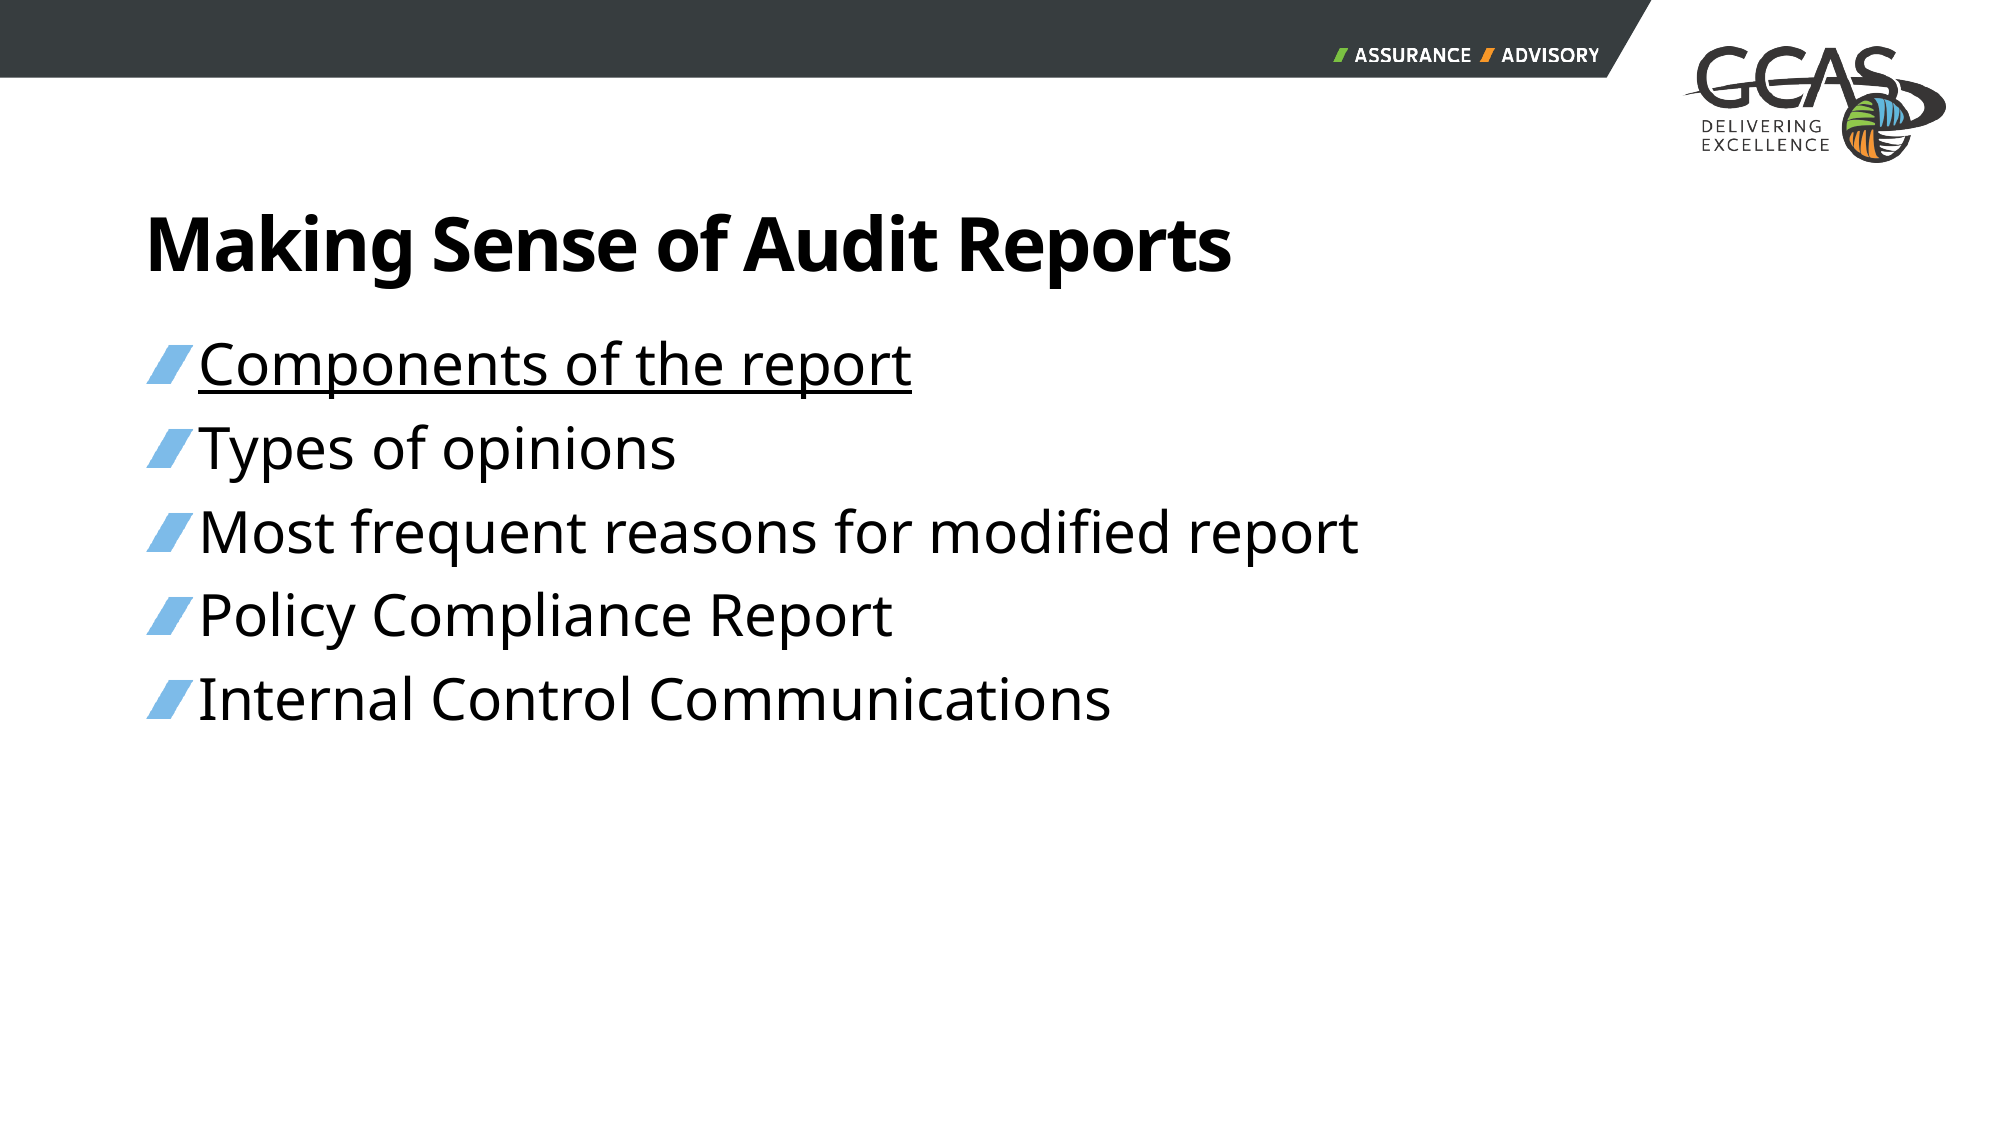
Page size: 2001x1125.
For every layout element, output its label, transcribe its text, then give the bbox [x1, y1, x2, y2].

list Components of the report Types of opinions Most frequent reasons for modified report Policy Compliance Report Internal Control Communications [129, 327, 1855, 1020]
picture [144, 594, 199, 635]
picture [144, 342, 199, 384]
picture [144, 426, 199, 468]
picture [144, 510, 199, 552]
title Making Sense of Audit Reports [129, 110, 1599, 296]
picture [1682, 46, 1946, 163]
picture [144, 677, 199, 719]
